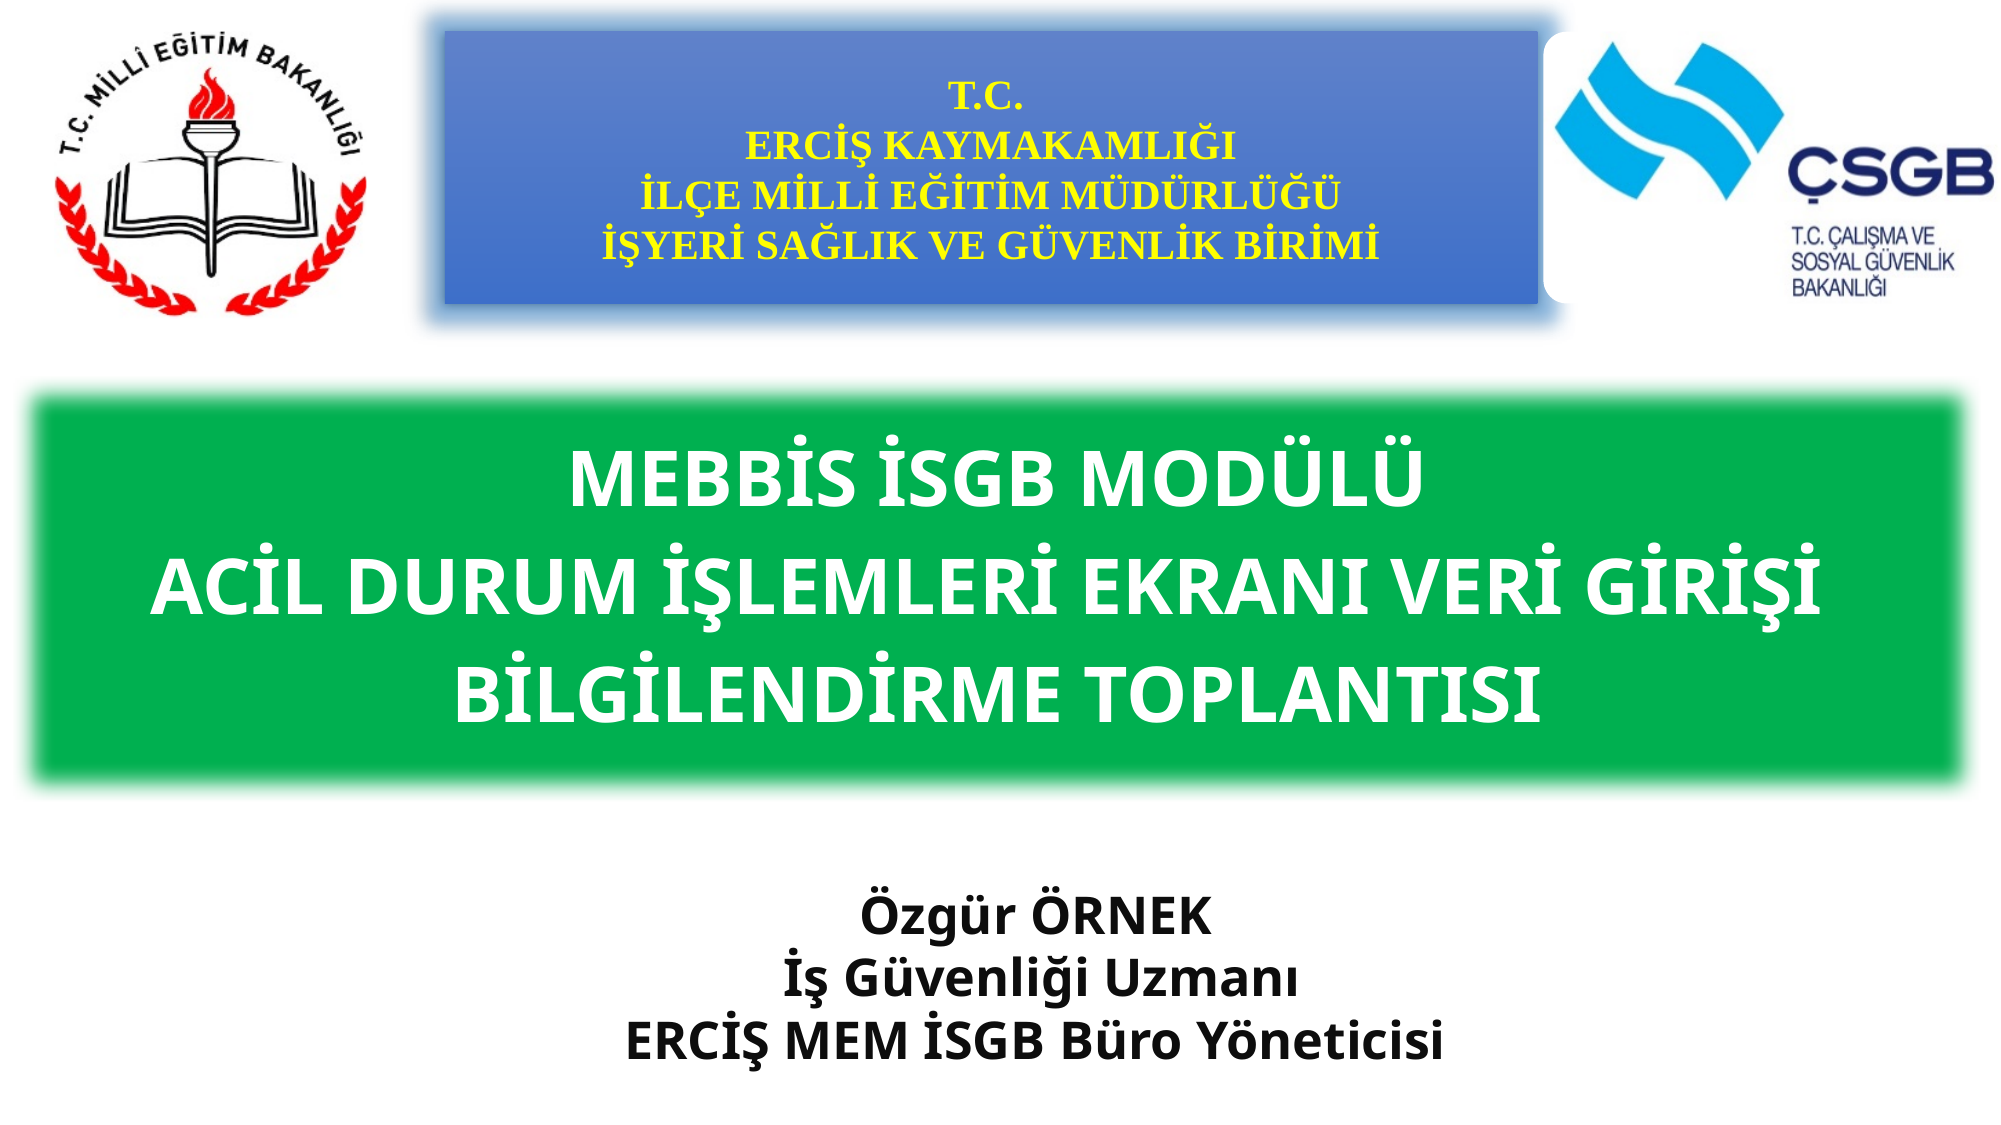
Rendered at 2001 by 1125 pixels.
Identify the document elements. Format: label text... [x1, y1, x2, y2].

text_box YANGIN [47, 410, 1950, 772]
text_box MEBBİS İSGB MODÜLÜ ACİL DURUM İŞLEMLERİ EKRANI VERİ GİRİŞİ BİLGİLENDİRME TOPLANTISI [51, 414, 1945, 767]
text_box Özgür ÖRNEK İş Güvenliği Uzmanı ERCİŞ MEM İSGB Büro Yöneticisi [300, 874, 1771, 1078]
picture [54, 31, 367, 319]
text_box 1.Adım: «Deprem» seçeneğine tıklanır. [44, 407, 1953, 775]
picture [1543, 31, 2000, 304]
text_box T.C. ERCİŞ KAYMAKAMLIĞI İLÇE MİLLİ EĞİTİM MÜDÜRLÜĞÜ İŞYERİ SAĞLIK VE GÜVENLİK BİRİMİ [444, 31, 1538, 304]
